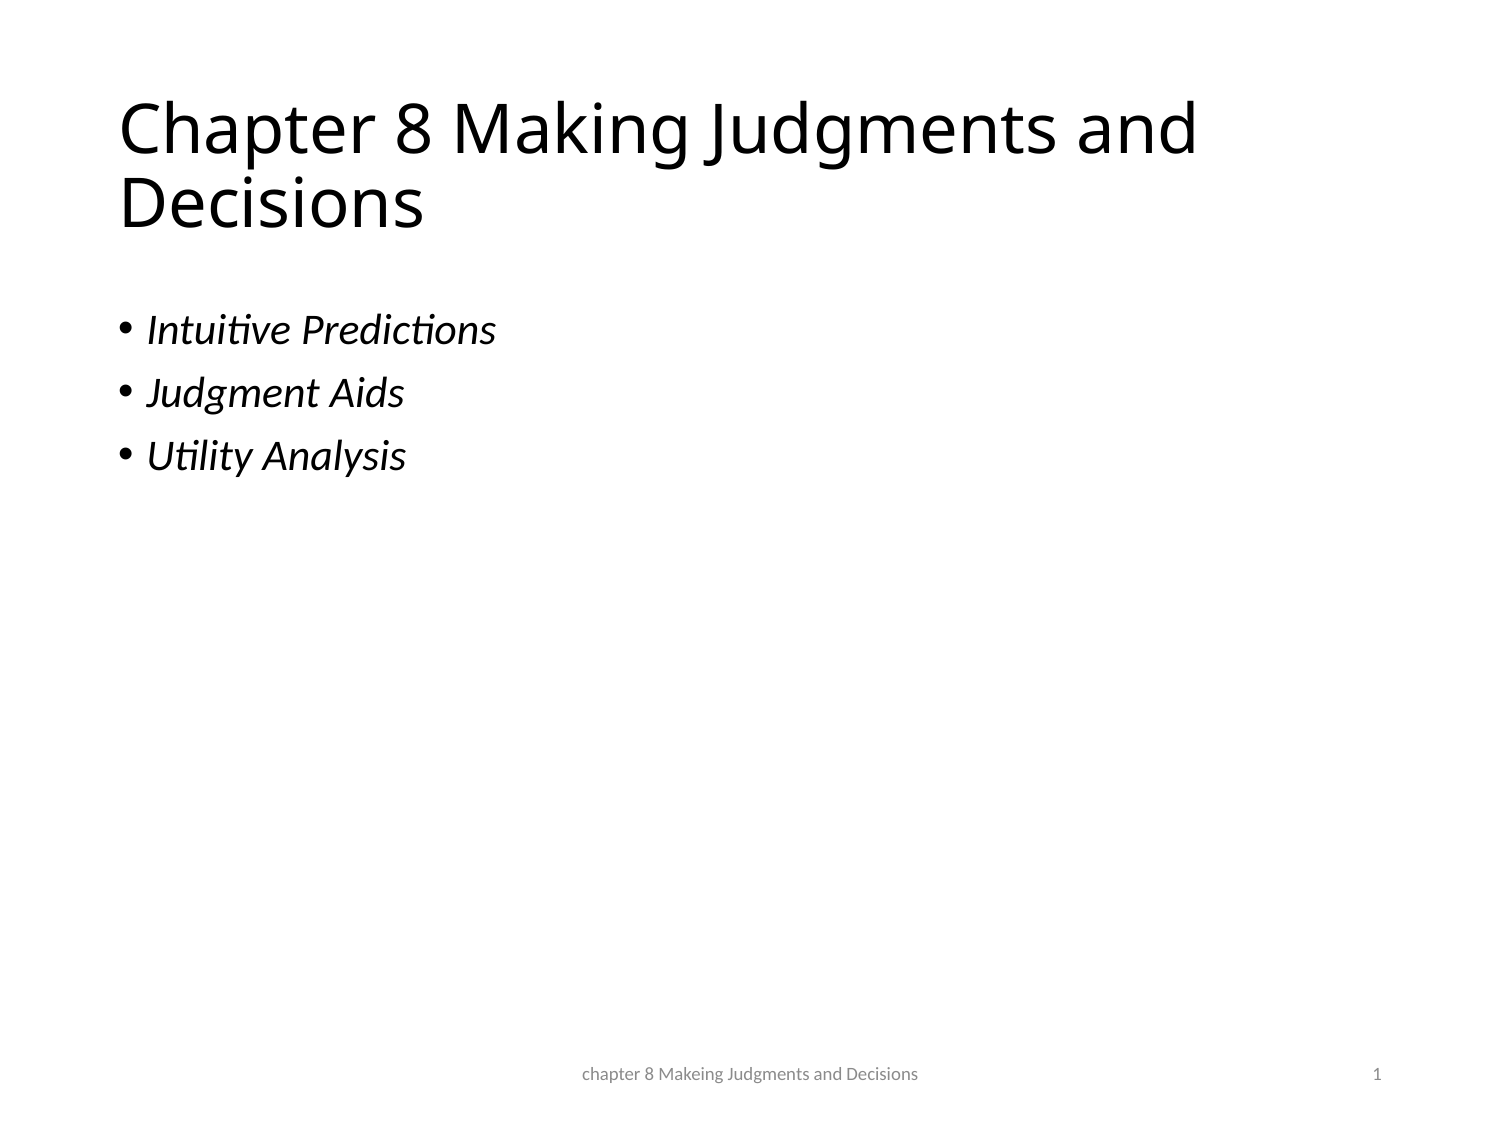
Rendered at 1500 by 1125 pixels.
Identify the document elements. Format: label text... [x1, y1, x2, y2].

footer chapter 8 Makeing Judgments and Decisions [496, 1042, 1004, 1103]
slide_number 1 [1059, 1042, 1397, 1103]
list Intuitive Predictions Judgment Aids Utility Analysis [103, 299, 1397, 1014]
title Chapter 8 Making Judgments and Decisions [103, 59, 1397, 278]
